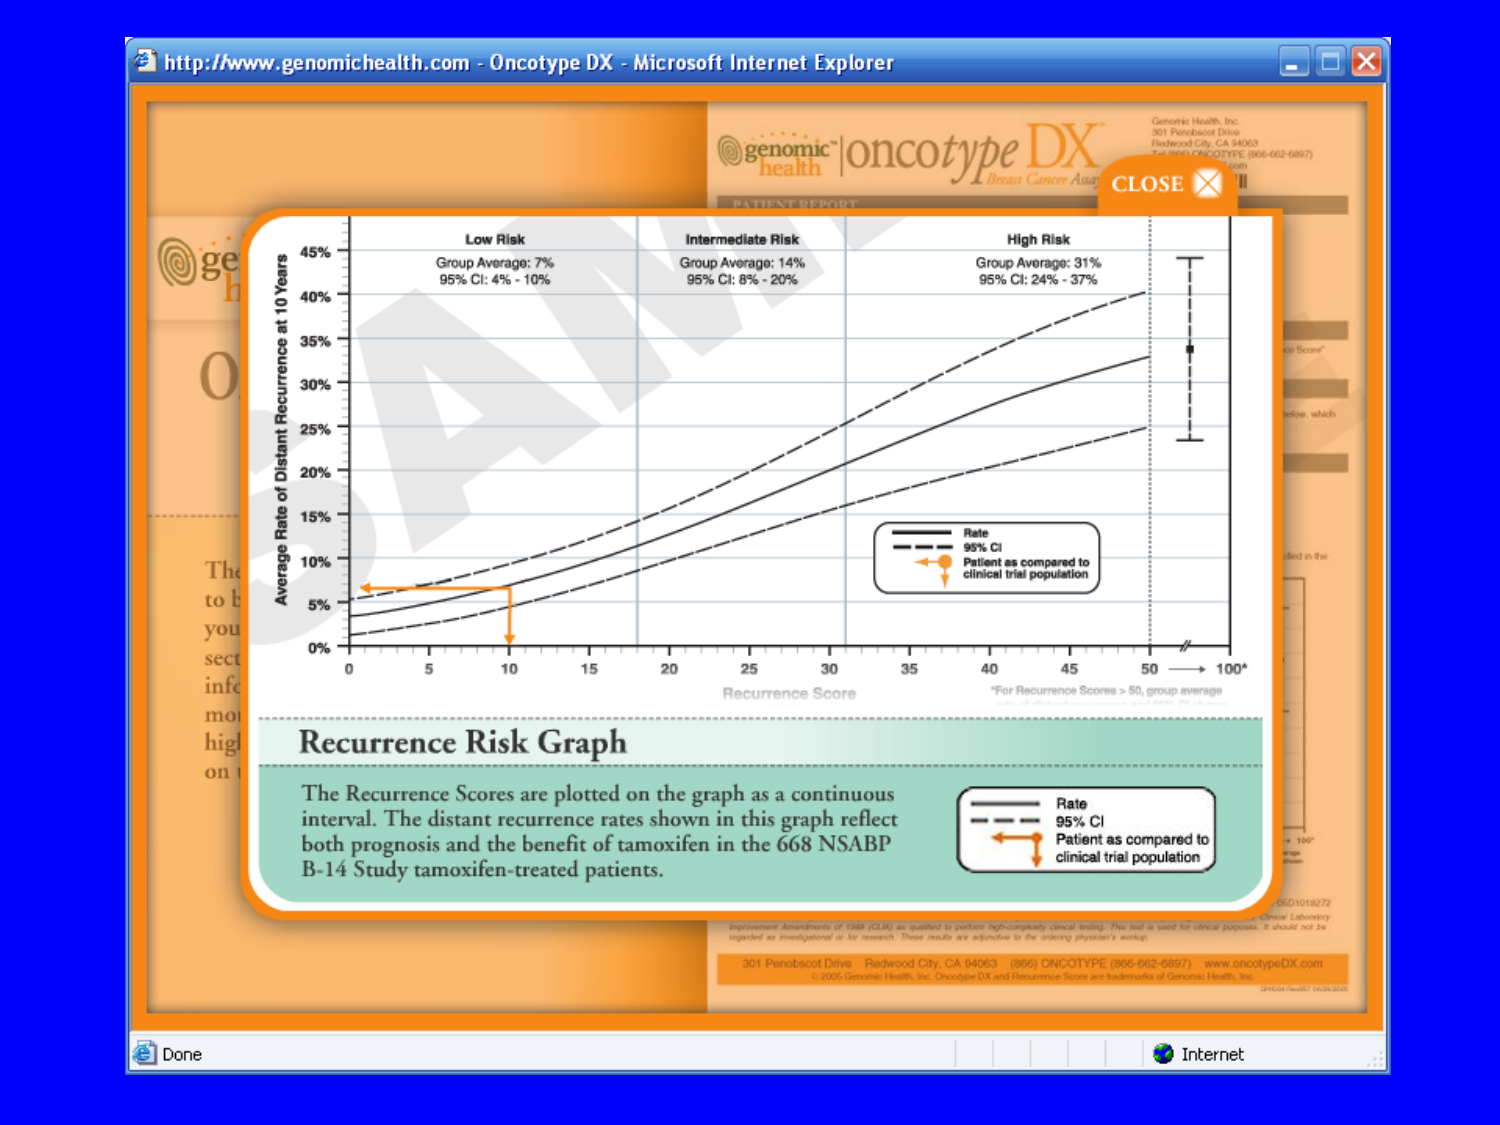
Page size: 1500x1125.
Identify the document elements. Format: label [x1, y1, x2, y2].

picture [124, 37, 1391, 1076]
